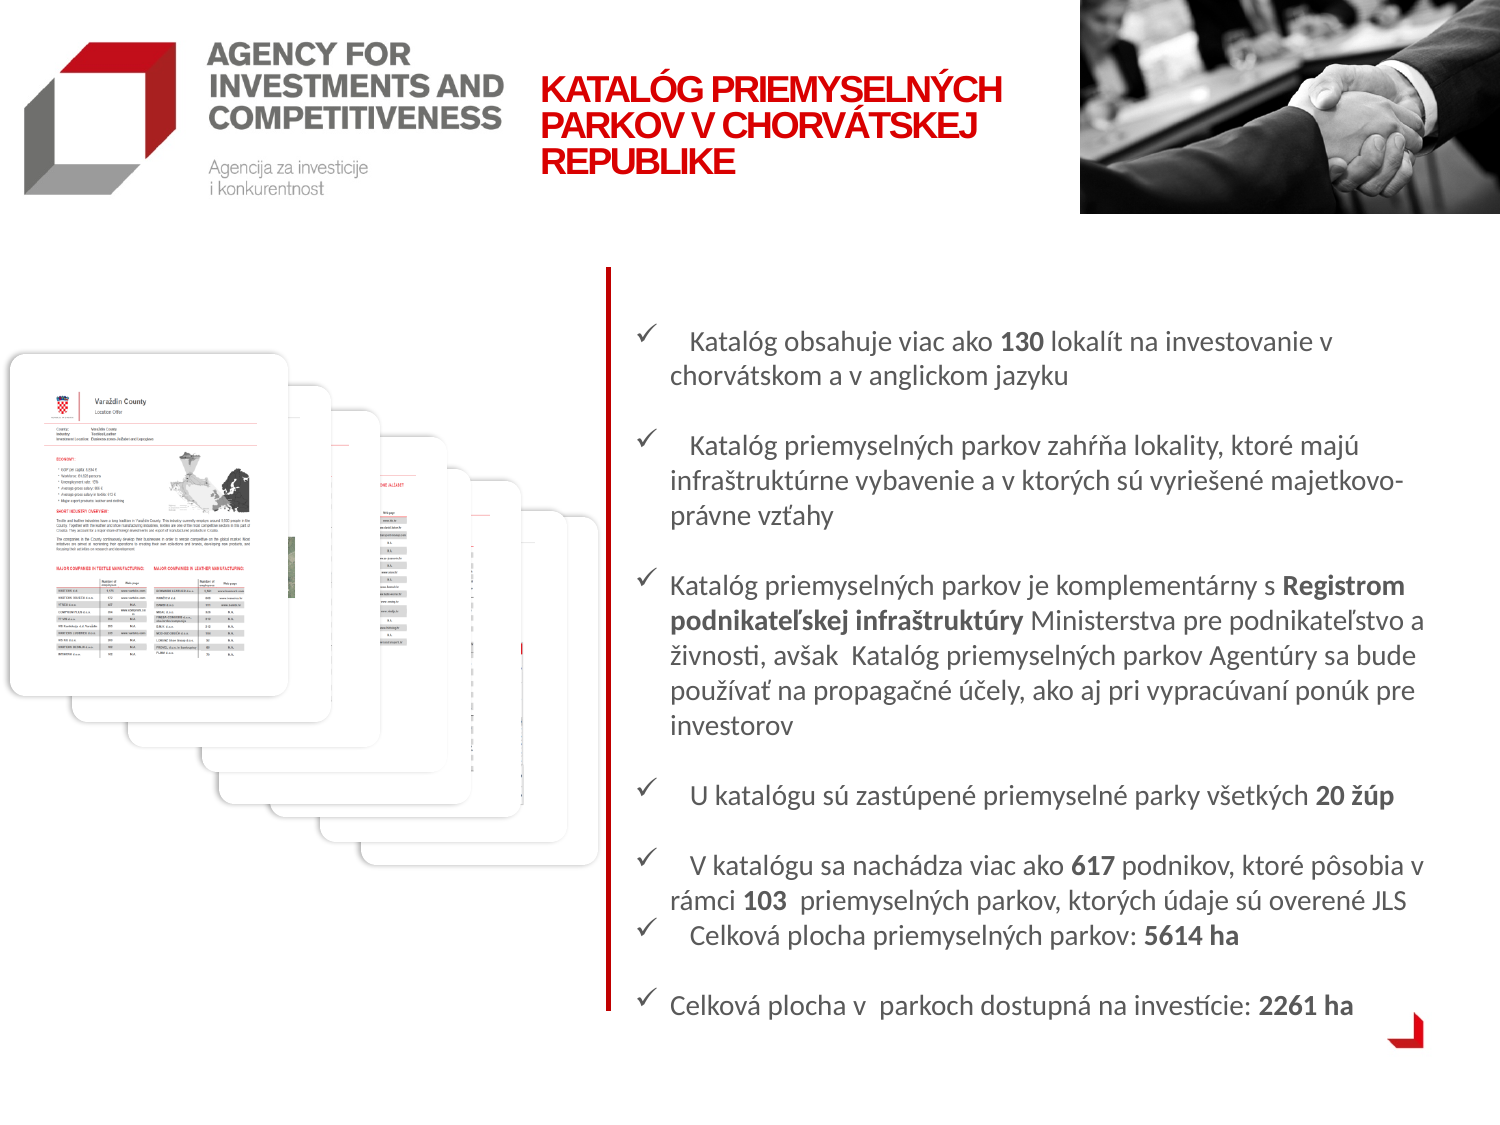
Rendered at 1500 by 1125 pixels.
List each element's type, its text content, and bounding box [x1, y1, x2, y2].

picture [1080, 0, 1500, 214]
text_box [40, 385, 568, 835]
text_box Katalóg obsahuje viac ako 130 lokalít na investovanie v chorvátskom a v anglickom jazyku Katalóg priemyselných parkov zahŕňa lokality, ktoré majú infraštruktúrne vybavenie a v ktorých sú vyriešené majetkovo-právne vzťahy Katalóg priemyselných parkov je komplementárny s Registrom podnikateľskej infraštruktúry Ministerstva pre podnikateľstvo a živnosti, avšak Katalóg priemyselných parkov Agentúry sa bude používať na propagačné účely, ako aj pri vypracúvaní ponúk pre investorov U katalógu sú zastúpené priemyselné parky všetkých 20 žúp V katalógu sa nachádza viac ako 617 podnikov, ktoré pôsobia v rámci 103 priemyselných parkov, ktorých údaje sú overené JLS Celková plocha priemyselných parkov: 5614 ha Celková plocha v parkoch dostupná na investície: 2261 ha [620, 244, 1500, 1125]
picture [0, 18, 526, 214]
text_box KATALÓG PRIEMYSELNÝCH PARKOV V CHORVÁTSKEJ REPUBLIKE [525, 66, 1103, 189]
